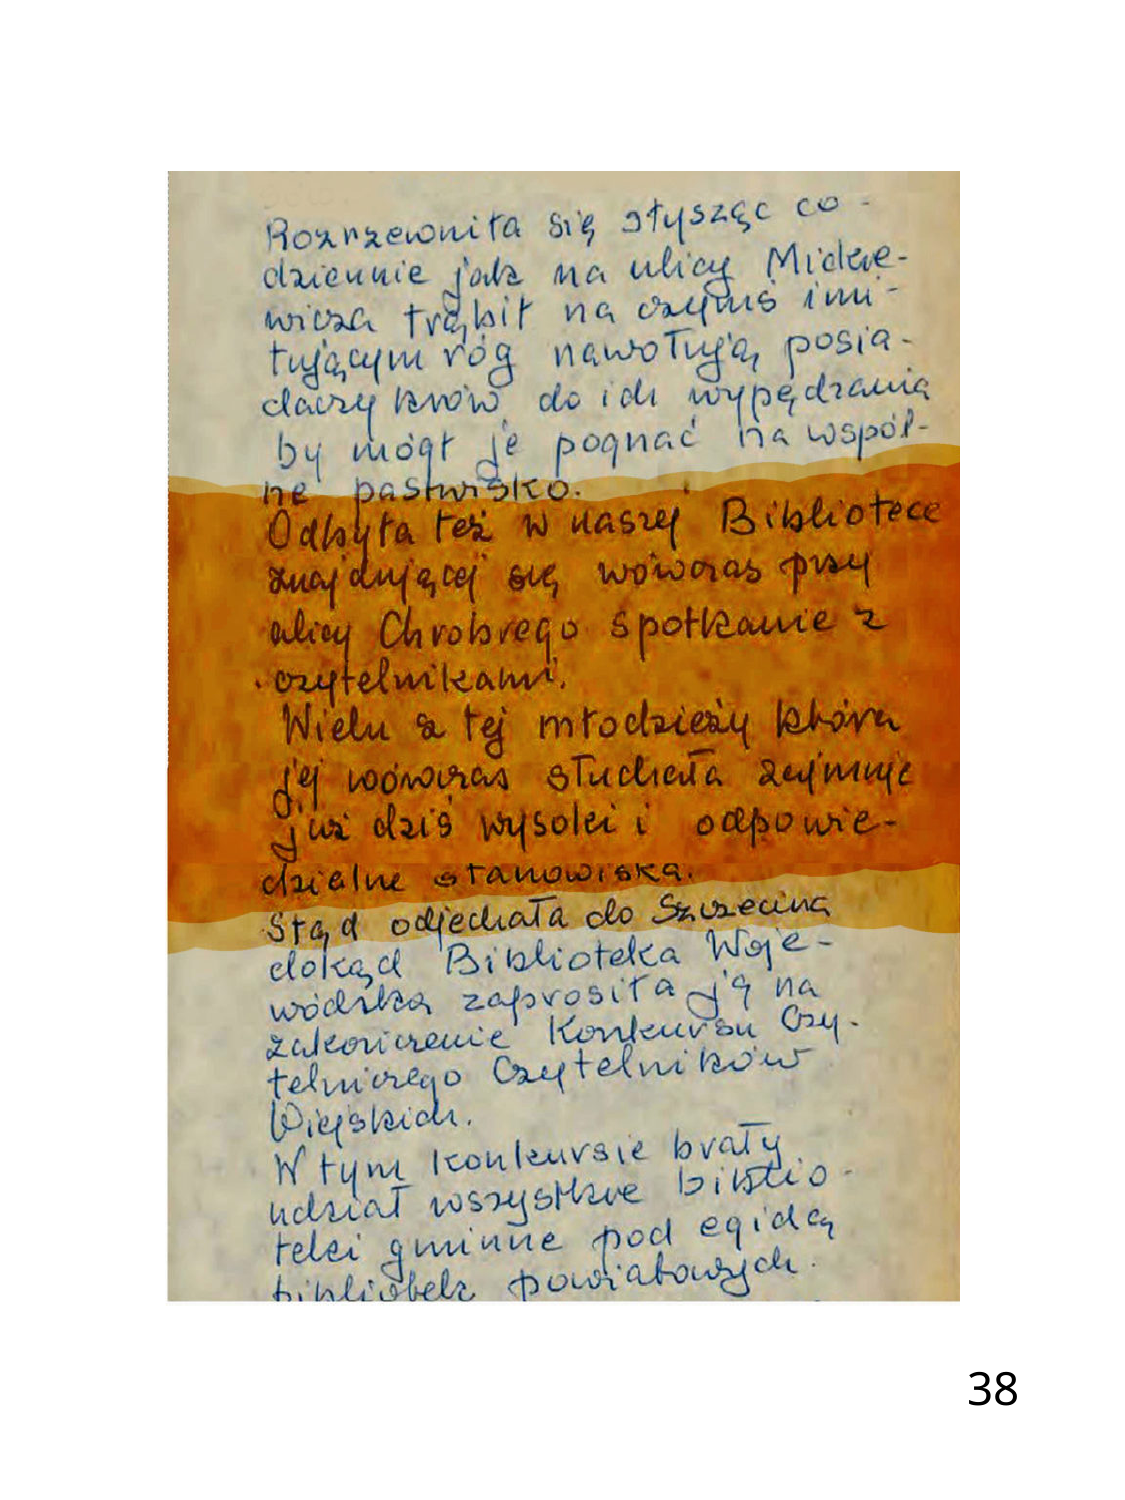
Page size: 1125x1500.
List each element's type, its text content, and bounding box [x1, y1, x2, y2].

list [165, 170, 960, 1306]
text_box 38 [916, 1352, 1059, 1423]
